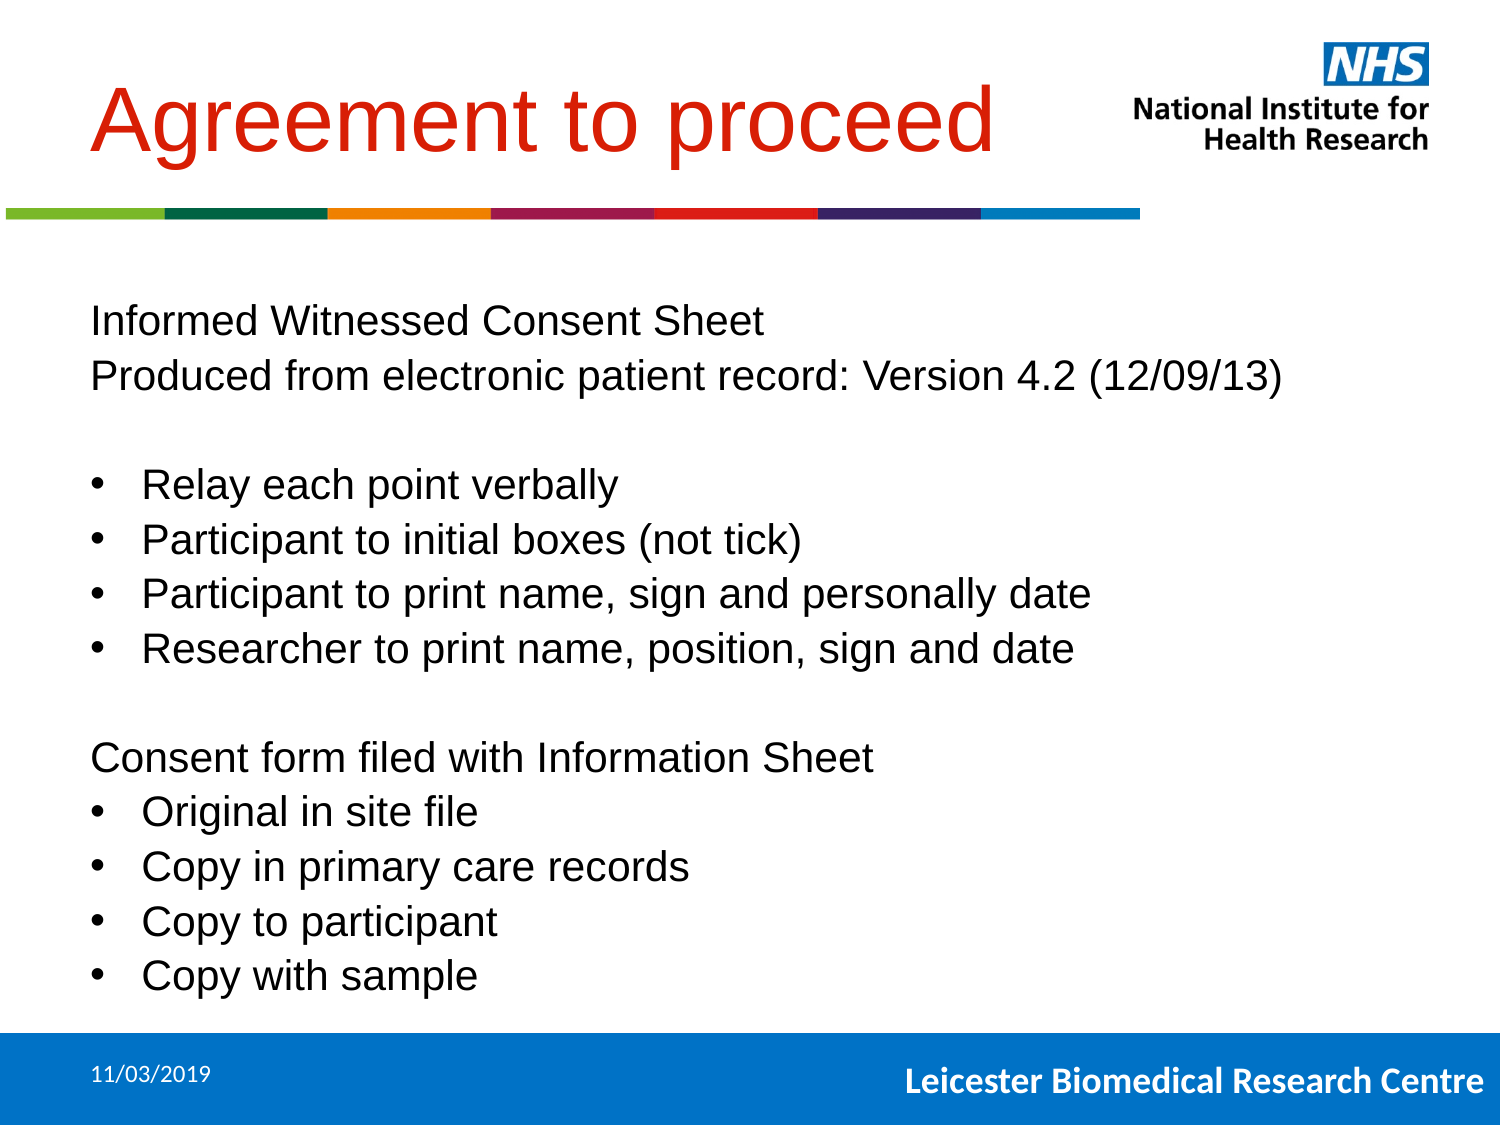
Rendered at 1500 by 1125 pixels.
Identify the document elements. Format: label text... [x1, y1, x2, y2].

slide_number 23 [1074, 1042, 1425, 1103]
picture [1134, 42, 1429, 150]
picture [5, 208, 1140, 221]
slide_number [75, 1042, 425, 1103]
list Informed Witnessed Consent Sheet Produced from electronic patient record: Version 4.2 (12/09/13) Relay each point verbally Participant to initial boxes (not tick) Participant to print name, sign and personally date Researcher to print name, position, sign and date Consent form filed with Information Sheet Original in site file Copy in primary care records Copy to participant Copy with sample [75, 231, 1425, 1010]
title Agreement to proceed [75, 45, 1425, 186]
